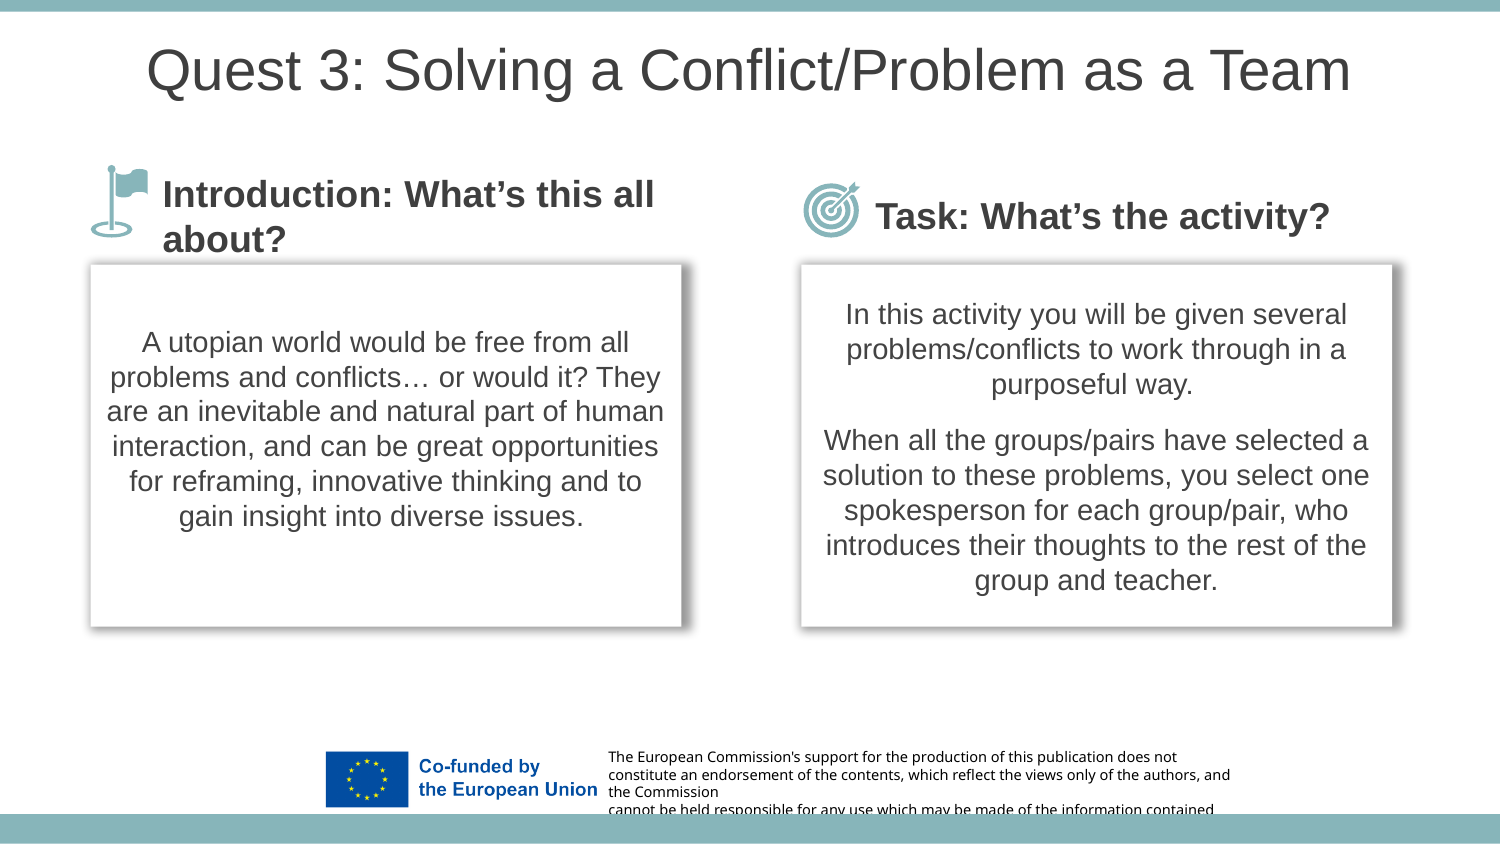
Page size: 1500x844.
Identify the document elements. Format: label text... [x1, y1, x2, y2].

text_box [803, 181, 861, 238]
text_box In this activity you will be given several problems/conflicts to work through in a purposeful way. When all the groups/pairs have selected a solution to these problems, you select one spokesperson for each group/pair, who introduces their thoughts to the rest of the group and teacher. [801, 264, 1393, 627]
text_box A utopian world would be free from all problems and conflicts… or would it? They are an inevitable and natural part of human interaction, and can be great opportunities for reframing, innovative thinking and to gain insight into diverse issues. [90, 264, 682, 627]
list Quest 3: Solving a Conflict/Problem as a Team [0, 20, 1500, 115]
list Introduction: What’s this all about? [147, 192, 682, 239]
text_box Task: What’s the activity? [860, 191, 1394, 238]
text_box [90, 164, 148, 238]
picture [322, 748, 618, 811]
